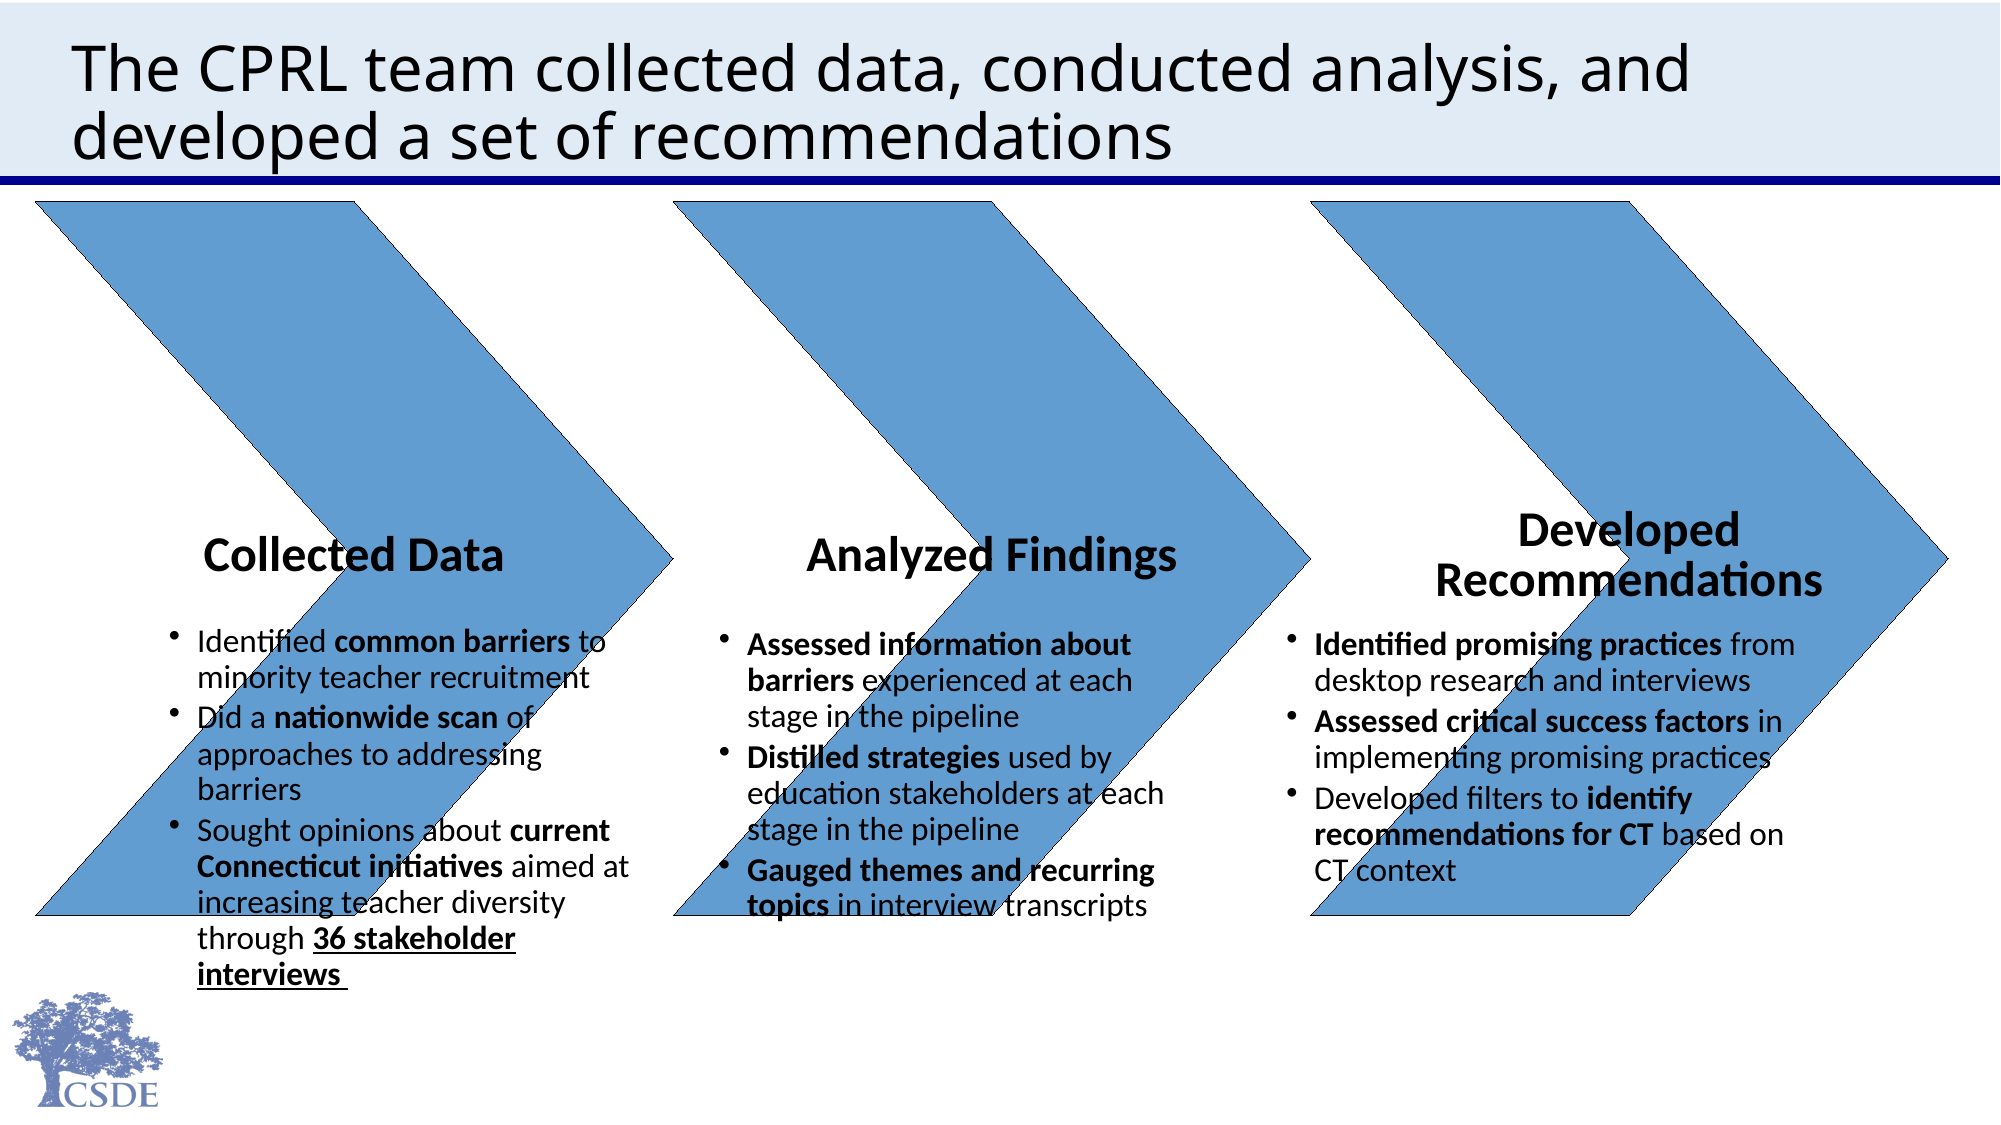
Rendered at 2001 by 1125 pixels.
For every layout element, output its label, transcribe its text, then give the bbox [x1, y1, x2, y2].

table_cell Scope of Reach [12, 992, 163, 1107]
title The CPRL team collected data, conducted analysis, and developed a set of recommendations [56, 28, 1949, 181]
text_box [1286, 626, 1822, 1009]
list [35, 201, 1949, 916]
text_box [718, 626, 1189, 1009]
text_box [168, 623, 639, 1006]
